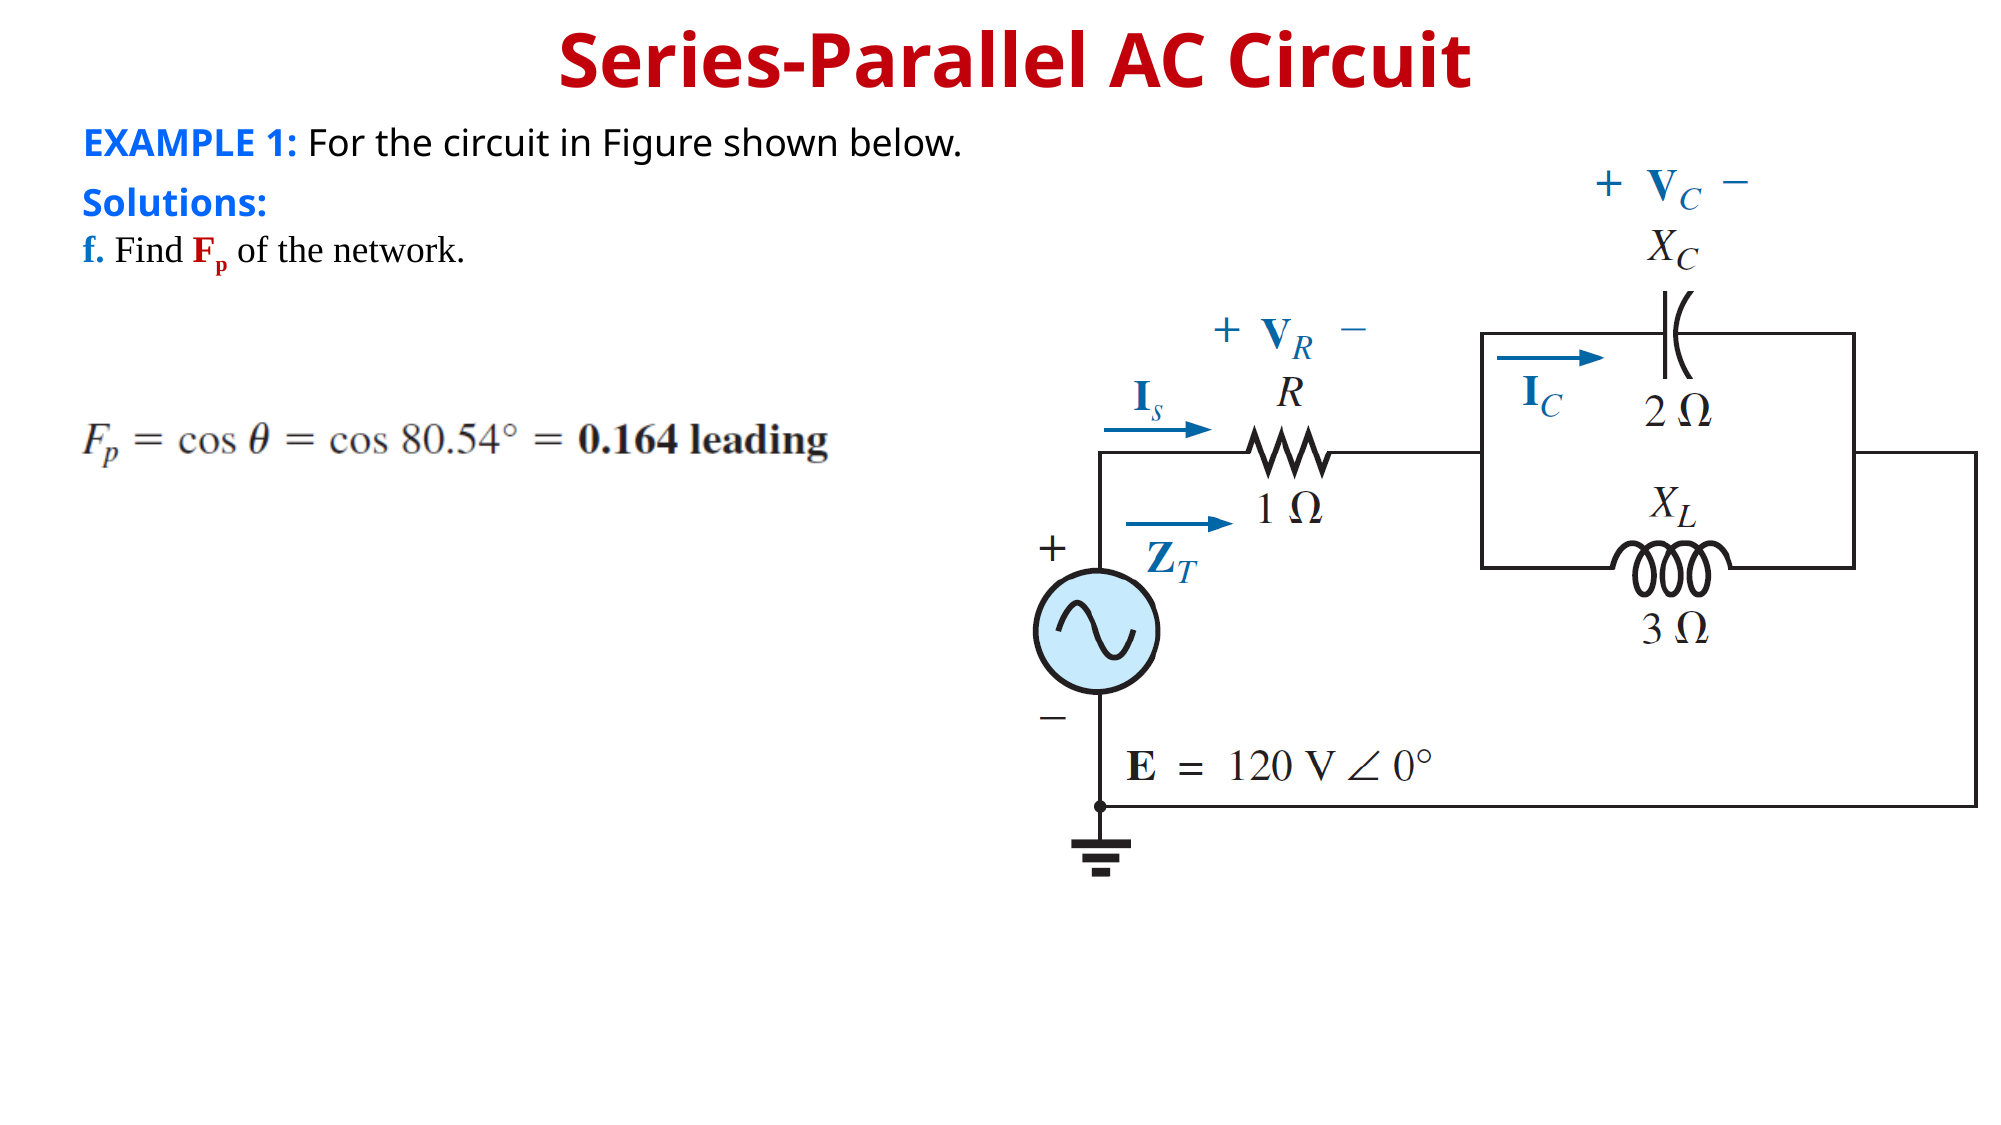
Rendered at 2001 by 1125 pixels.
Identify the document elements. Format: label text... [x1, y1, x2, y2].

text_box EXAMPLE 1: For the circuit in Figure shown below. [68, 111, 1984, 171]
picture [1028, 141, 1984, 892]
text_box f. Find Fp of the network. [68, 217, 1028, 284]
picture [68, 410, 850, 491]
text_box Series-Parallel AC Circuit [543, 5, 1508, 110]
text_box Solutions: [67, 171, 283, 232]
